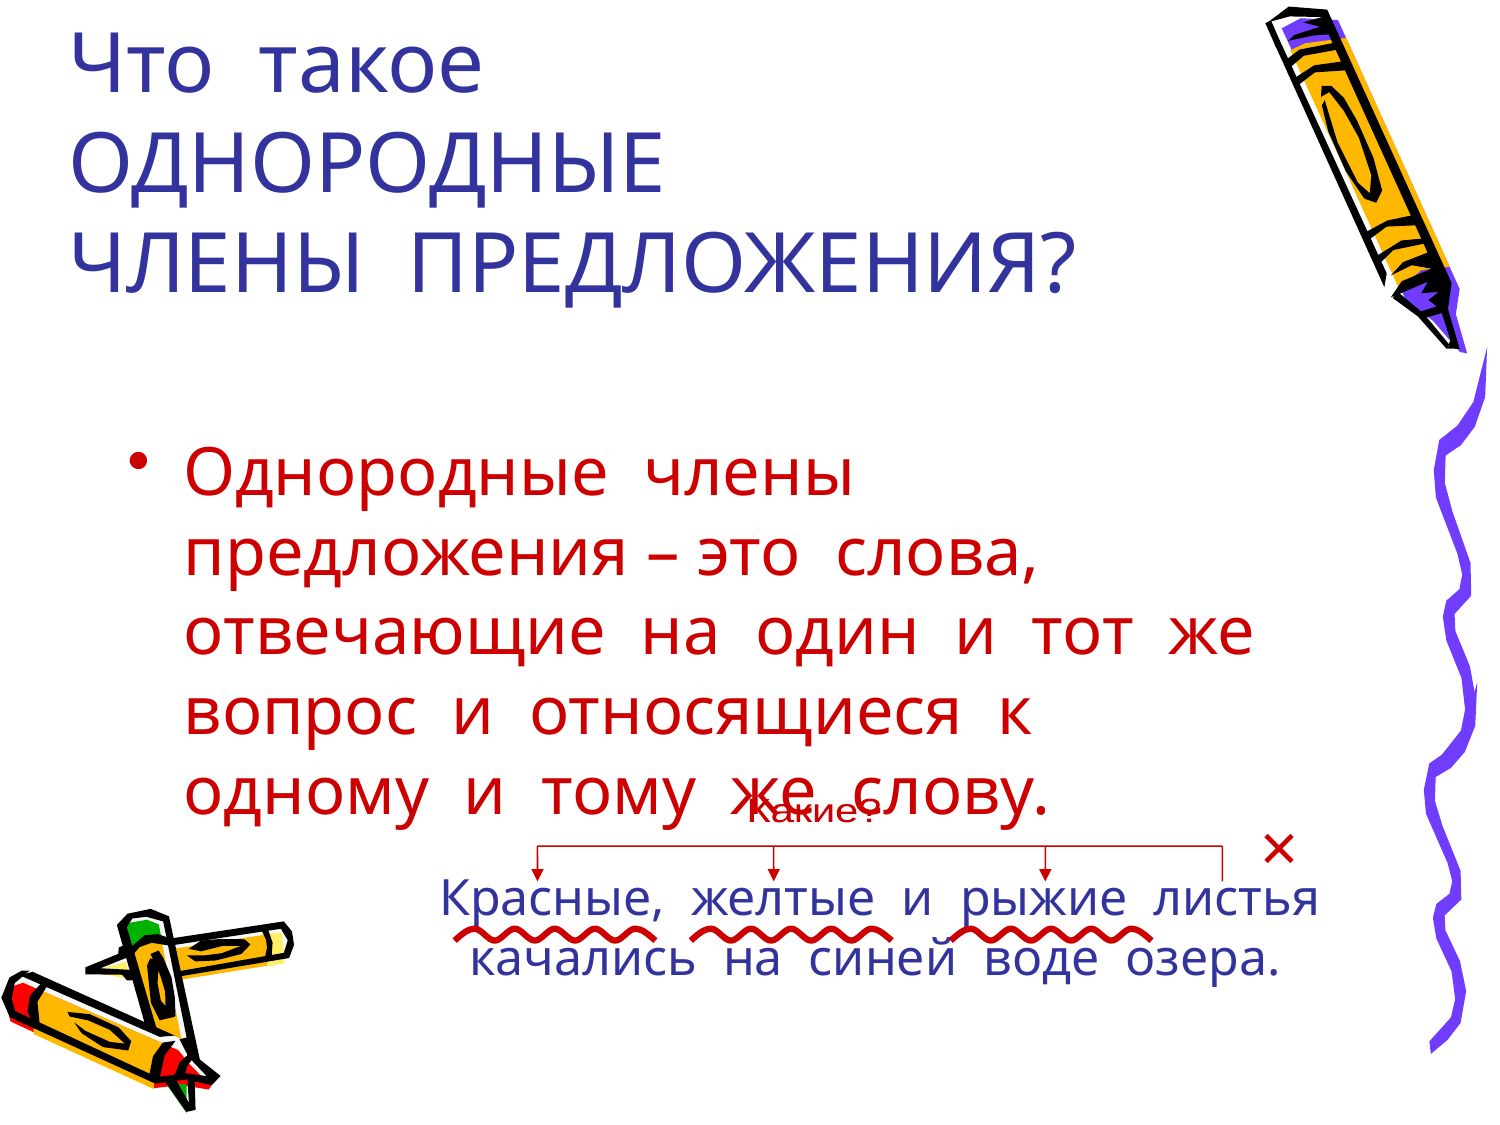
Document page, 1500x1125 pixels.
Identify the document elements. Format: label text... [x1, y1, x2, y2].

text_box [454, 928, 656, 941]
list Красные, желтые и рыжие листья качались на синей воде озера. [372, 857, 1388, 1054]
text_box [1039, 846, 1052, 882]
text_box [531, 846, 544, 882]
text_box × [1246, 798, 1306, 894]
list Однородные члены предложения – это слова, отвечающие на один и тот же вопрос и относящиеся к одному и тому же слову. [112, 420, 1305, 908]
text_box [767, 846, 780, 882]
text_box [690, 928, 892, 941]
text_box [950, 928, 1152, 941]
title Что такое ОДНОРОДНЫЕ ЧЛЕНЫ ПРЕДЛОЖЕНИЯ? [53, 54, 1181, 318]
